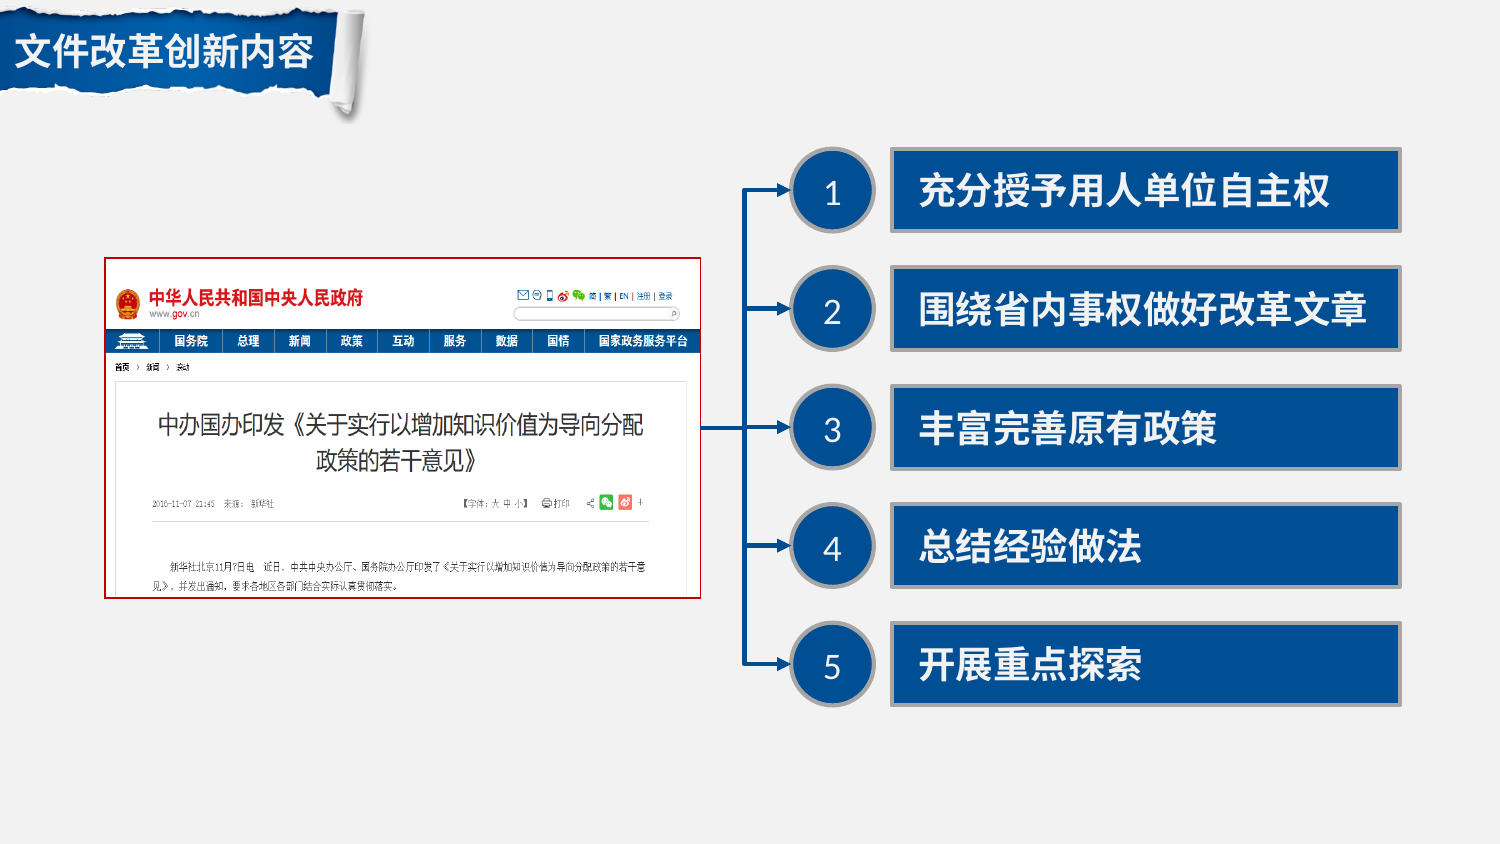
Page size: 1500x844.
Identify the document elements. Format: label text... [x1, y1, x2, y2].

text_box 2 [796, 265, 876, 352]
text_box 围绕省内事权做好改革文章 [890, 265, 1402, 352]
text_box 充分授予用人单位自主权 [890, 147, 1402, 233]
text_box 开展重点探索 [890, 621, 1402, 707]
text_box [699, 435, 792, 546]
text_box 3 [796, 383, 876, 471]
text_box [0, 0, 373, 139]
picture [105, 258, 699, 598]
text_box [699, 189, 792, 307]
text_box 4 [796, 502, 876, 589]
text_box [699, 553, 792, 665]
text_box 1 [789, 146, 876, 234]
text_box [699, 308, 792, 426]
text_box 5 [790, 620, 876, 708]
text_box 总结经验做法 [890, 502, 1402, 589]
text_box 丰富完善原有政策 [890, 384, 1402, 471]
